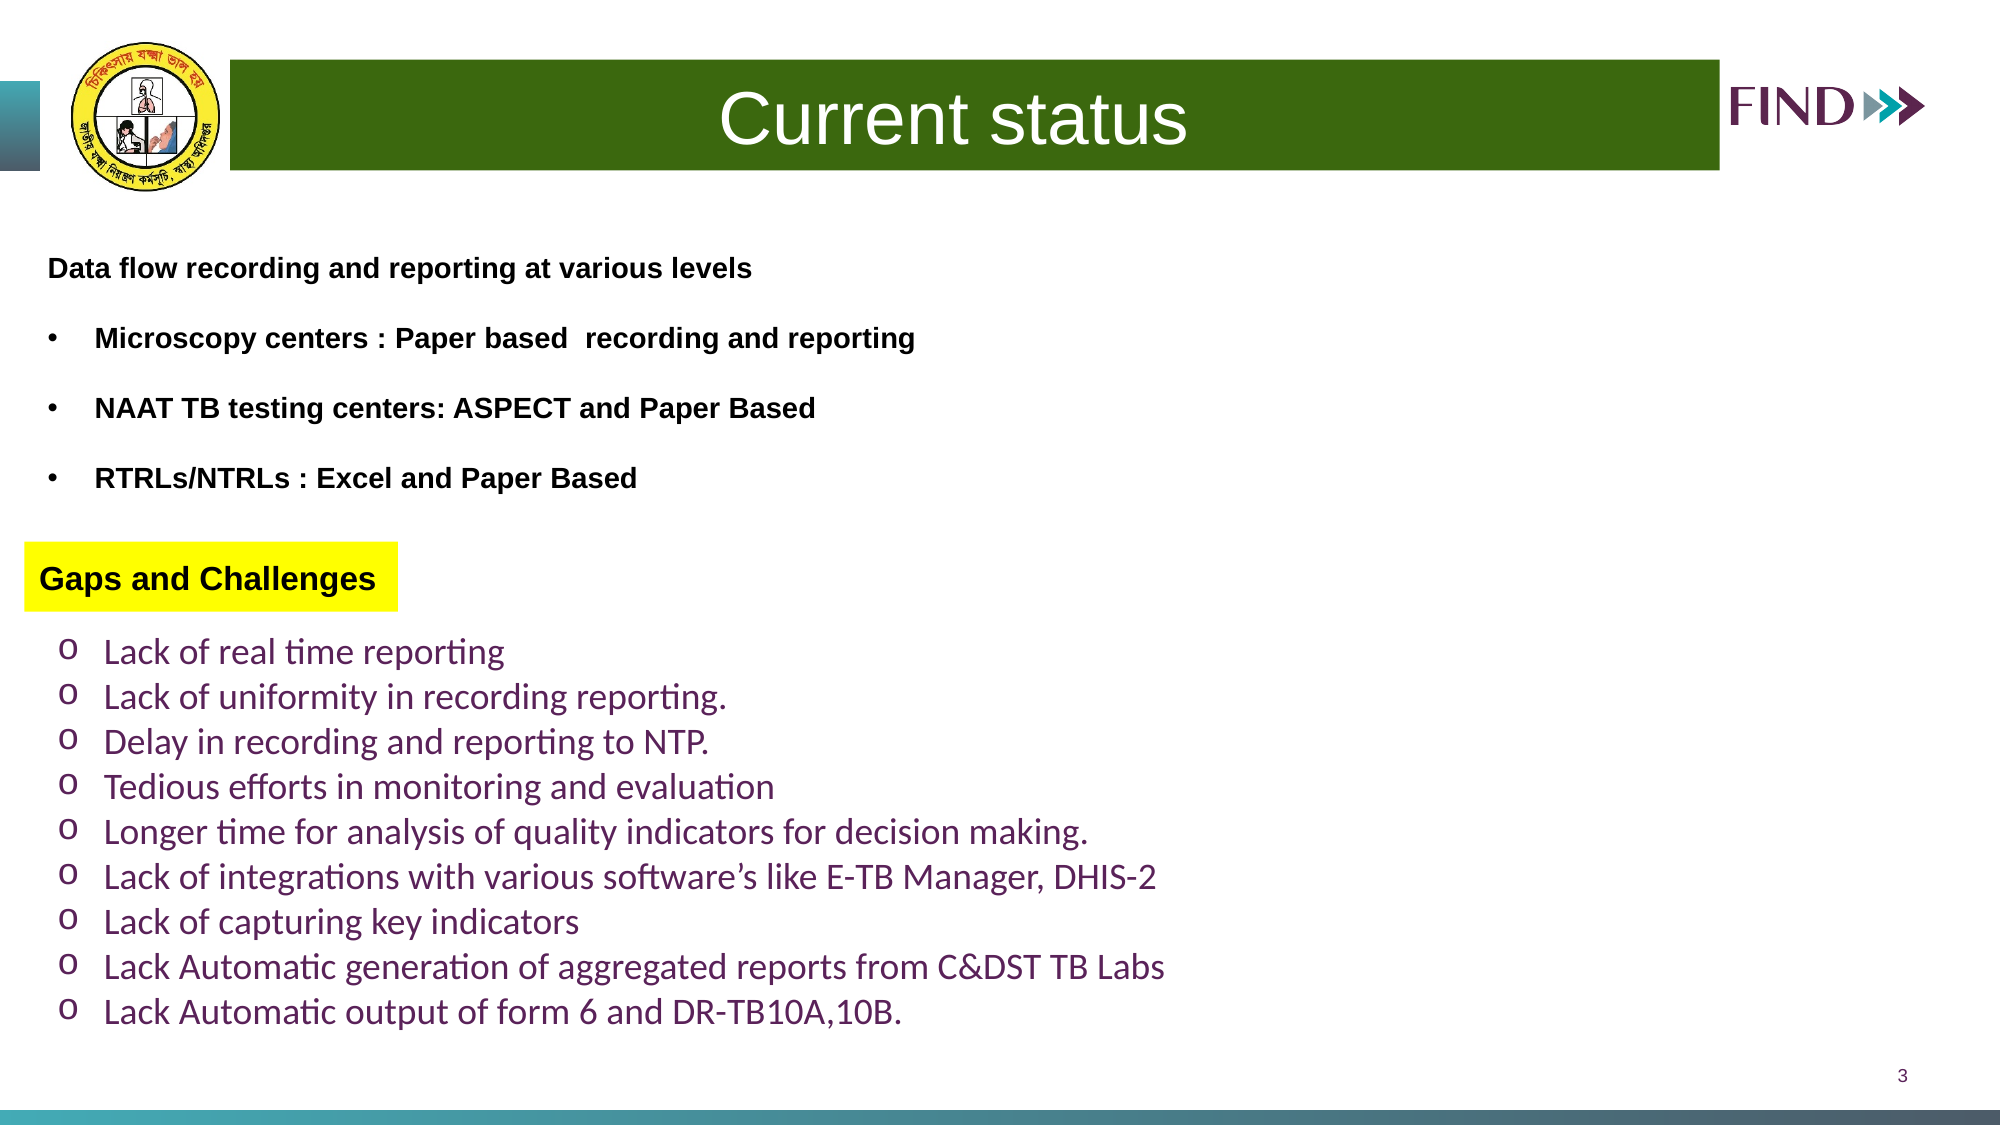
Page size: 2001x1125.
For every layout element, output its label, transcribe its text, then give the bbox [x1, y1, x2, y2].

text_box Data flow recording and reporting at various levels Microscopy centers : Paper based recording and reporting NAAT TB testing centers: ASPECT and Paper Based RTRLs/NTRLs : Excel and Paper Based [32, 234, 1821, 545]
picture [1699, 41, 1957, 171]
text_box Current status [228, 57, 1722, 173]
list Lack of real time reporting Lack of uniformity in recording reporting. Delay in recording and reporting to NTP. Tedious efforts in monitoring and evaluation Longer time for analysis of quality indicators for decision making. Lack of integrations with various software’s like E-TB Manager, DHIS-2 Lack of capturing key indicators Lack Automatic generation of aggregated reports from C&DST TB Labs Lack Automatic output of form 6 and DR-TB10A,10B. [0, 612, 1799, 1125]
text_box Gaps and Challenges [24, 541, 398, 612]
picture [71, 41, 220, 192]
